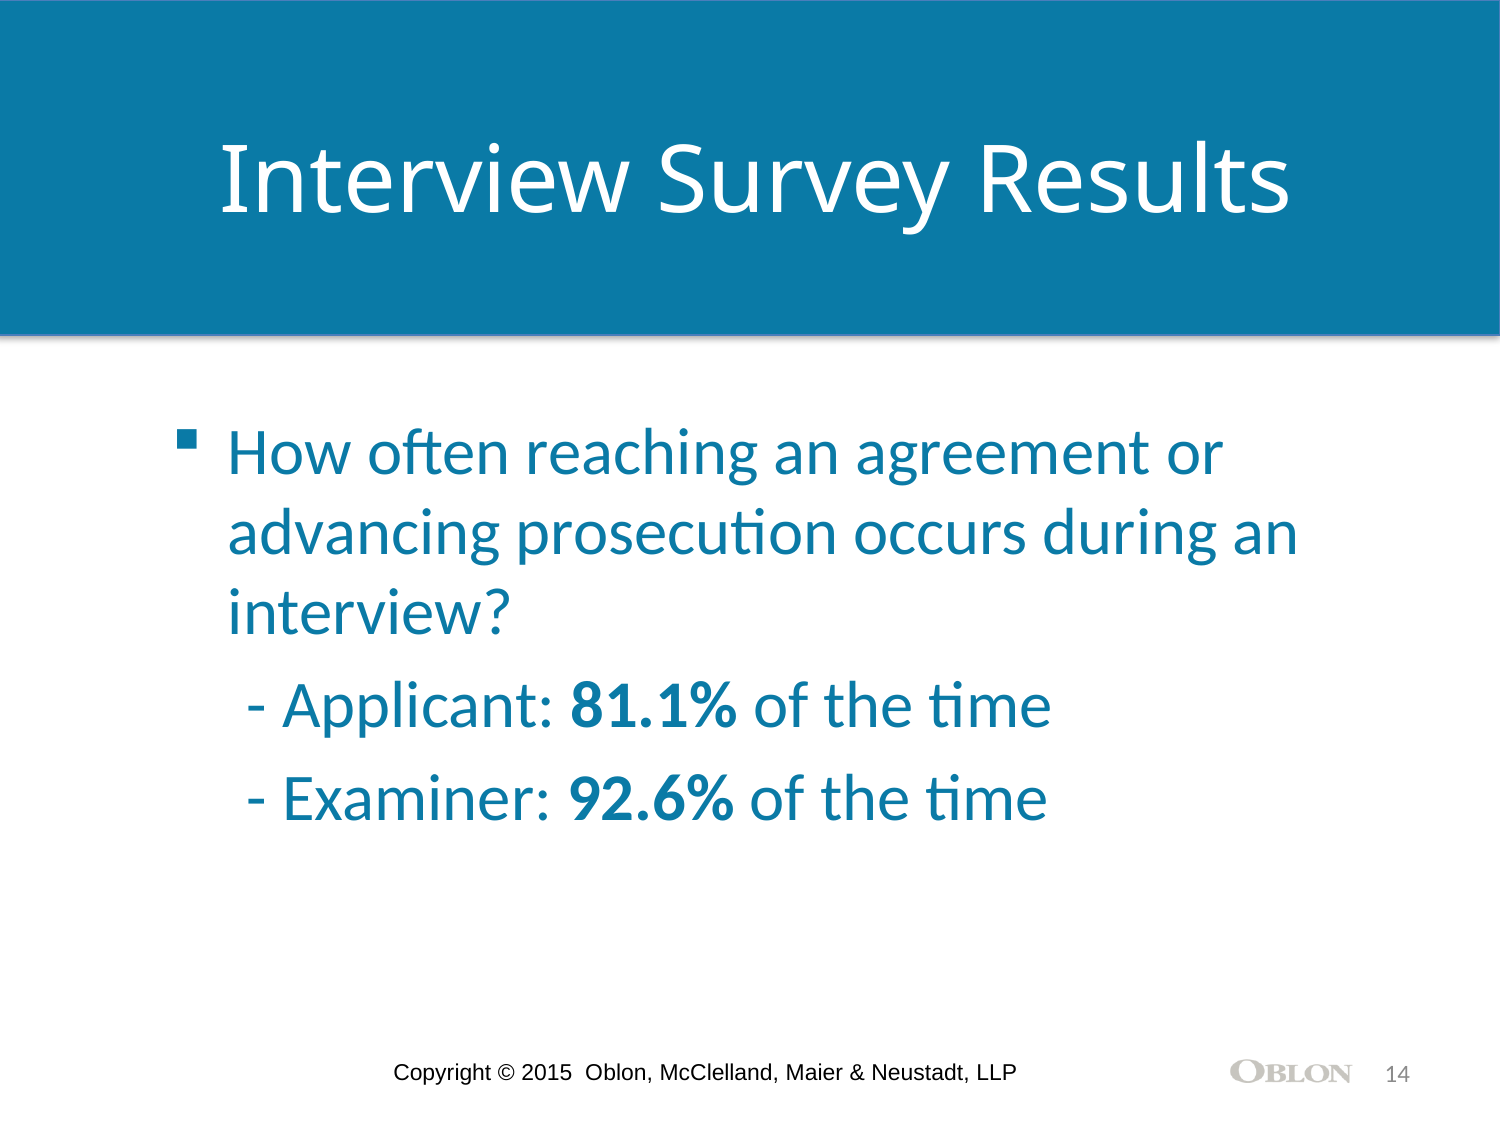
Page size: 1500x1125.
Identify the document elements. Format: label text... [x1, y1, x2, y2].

slide_number 14 [1074, 1042, 1425, 1103]
list Interview Survey Results [112, 37, 1400, 313]
list How often reaching an agreement or advancing prosecution occurs during an interview? - Applicant: 81.1% of the time - Examiner: 92.6% of the time [156, 399, 1363, 1013]
